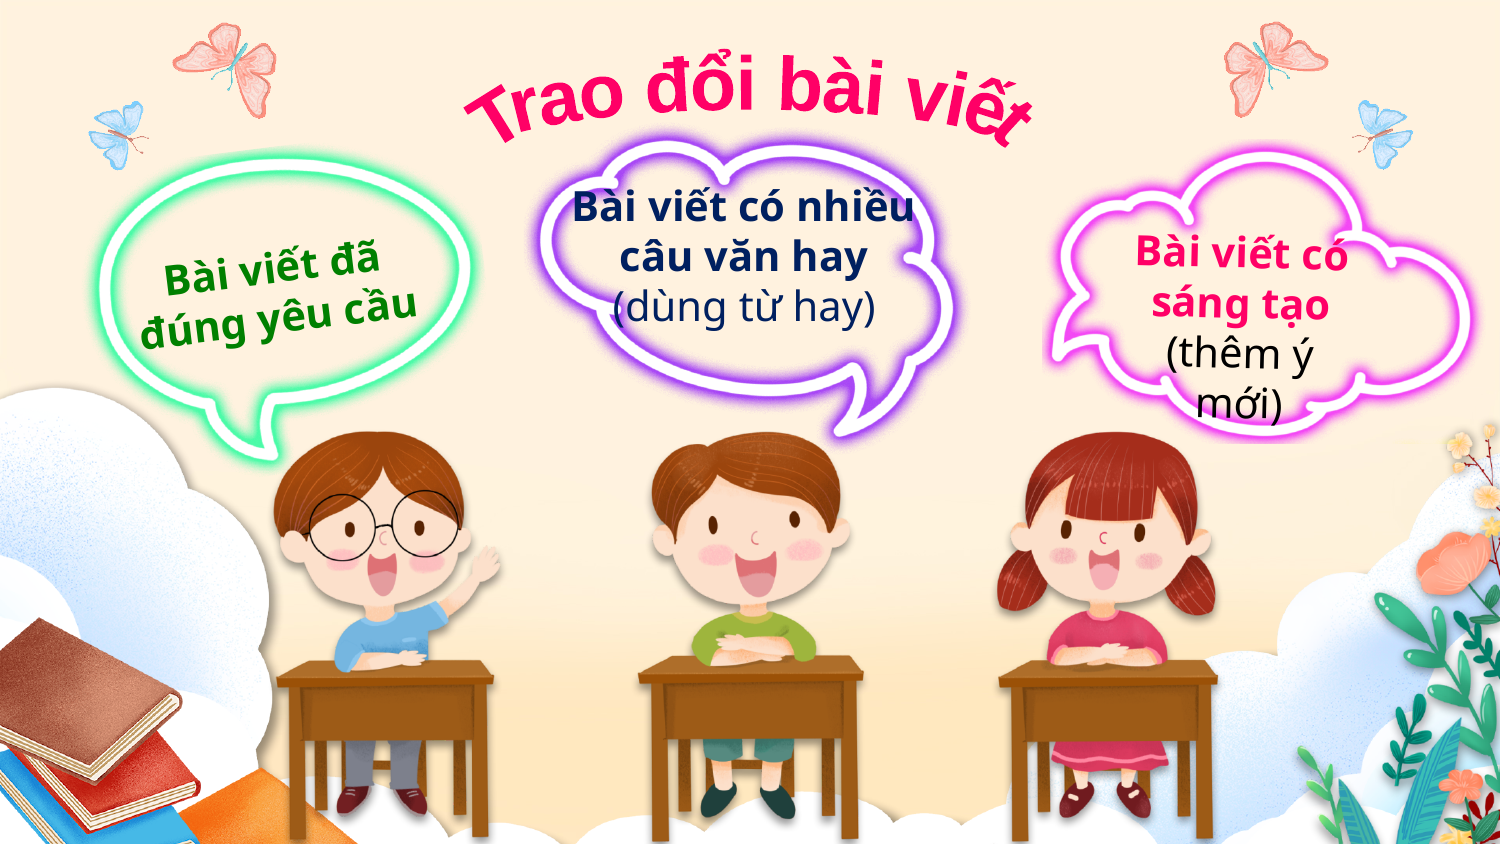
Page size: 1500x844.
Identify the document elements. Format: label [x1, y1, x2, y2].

text_box [51, 148, 489, 475]
picture [0, 0, 1500, 844]
text_box [523, 122, 976, 461]
text_box [1041, 139, 1499, 444]
